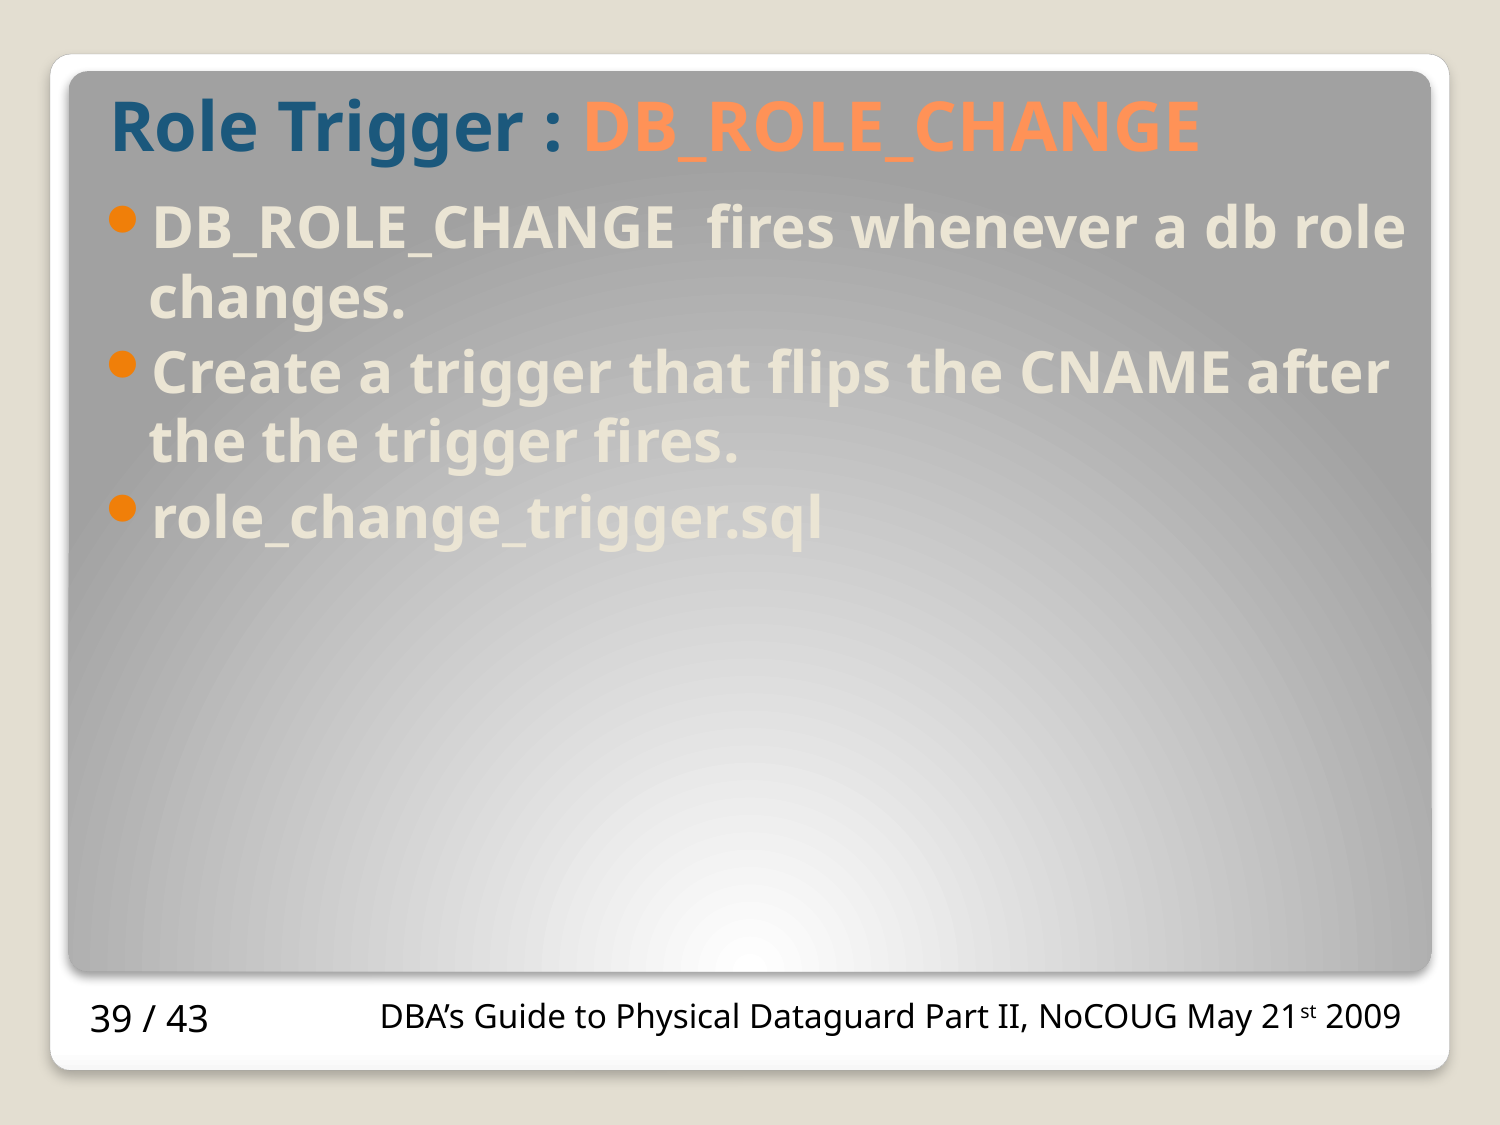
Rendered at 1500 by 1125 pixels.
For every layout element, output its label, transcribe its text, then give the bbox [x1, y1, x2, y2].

list DB_ROLE_CHANGE fires whenever a db role changes. Create a trigger that flips the CNAME after the the trigger fires. role_change_trigger.sql [75, 174, 1438, 725]
title Role Trigger : DB_ROLE_CHANGE [75, 75, 1418, 173]
